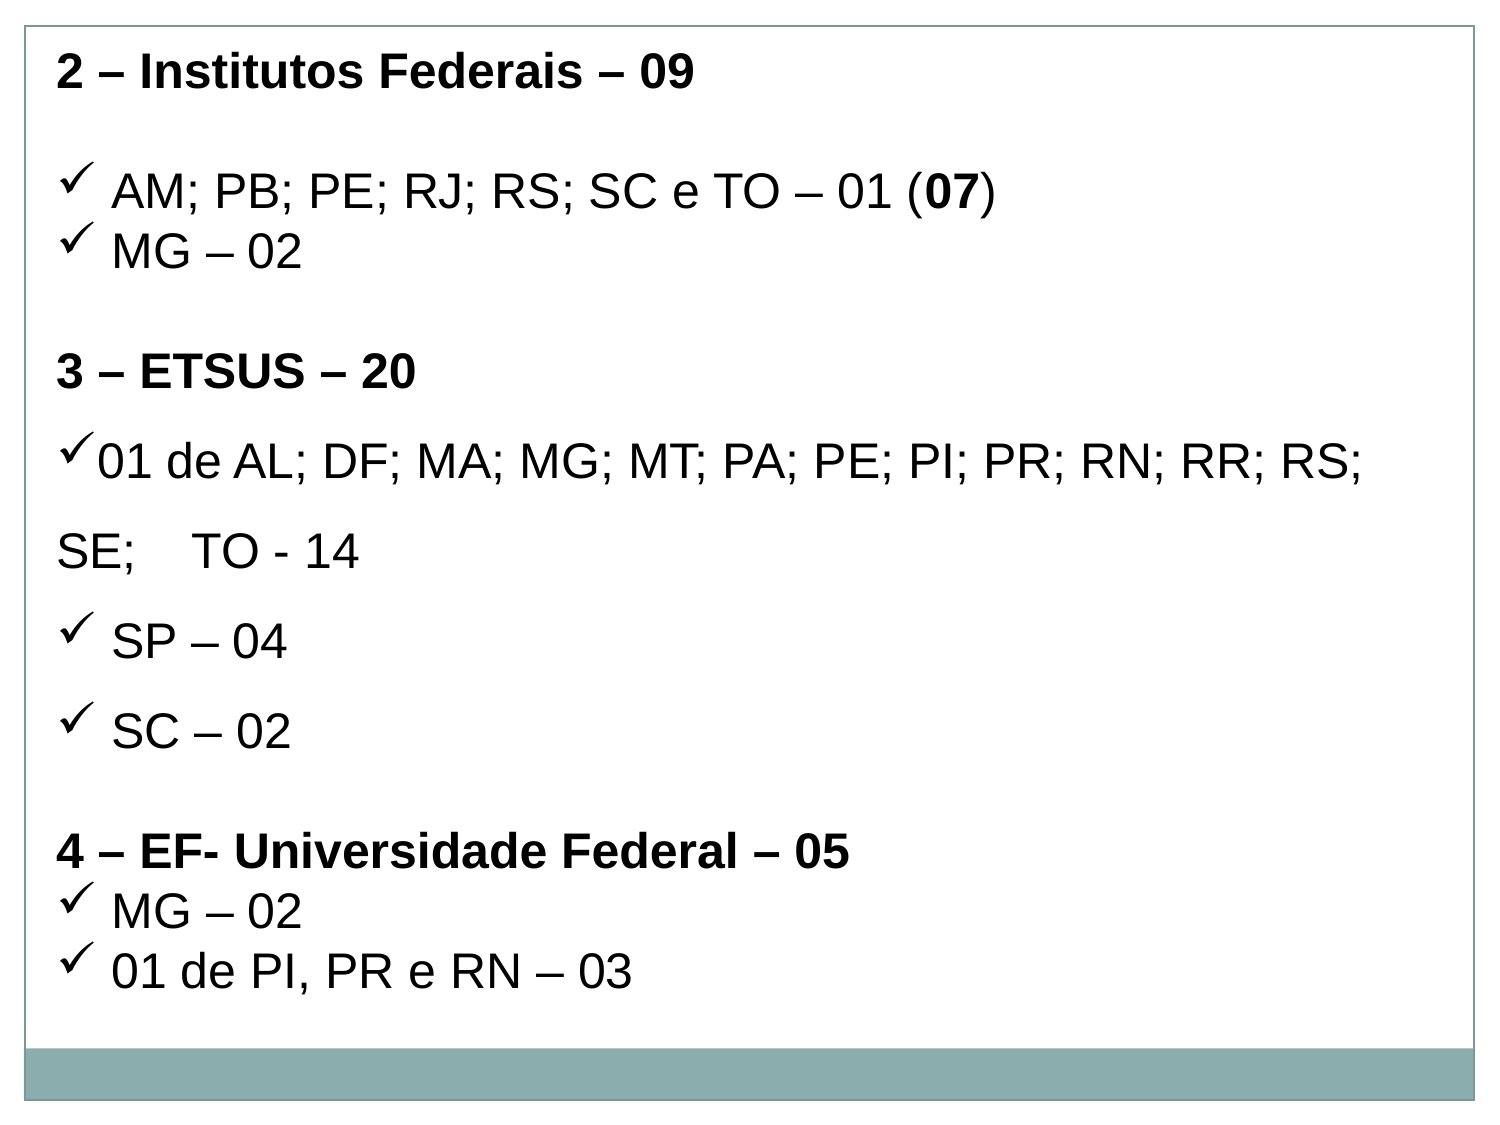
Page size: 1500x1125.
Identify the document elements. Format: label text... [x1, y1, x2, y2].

text_box 2 – Institutos Federais – 09 AM; PB; PE; RJ; RS; SC e TO – 01 (07) MG – 02 3 – ETSUS – 20 01 de AL; DF; MA; MG; MT; PA; PE; PI; PR; RN; RR; RS; SE; TO - 14 SP – 04 SC – 02 4 – EF- Universidade Federal – 05 MG – 02 01 de PI, PR e RN – 03 [41, 30, 1471, 1051]
